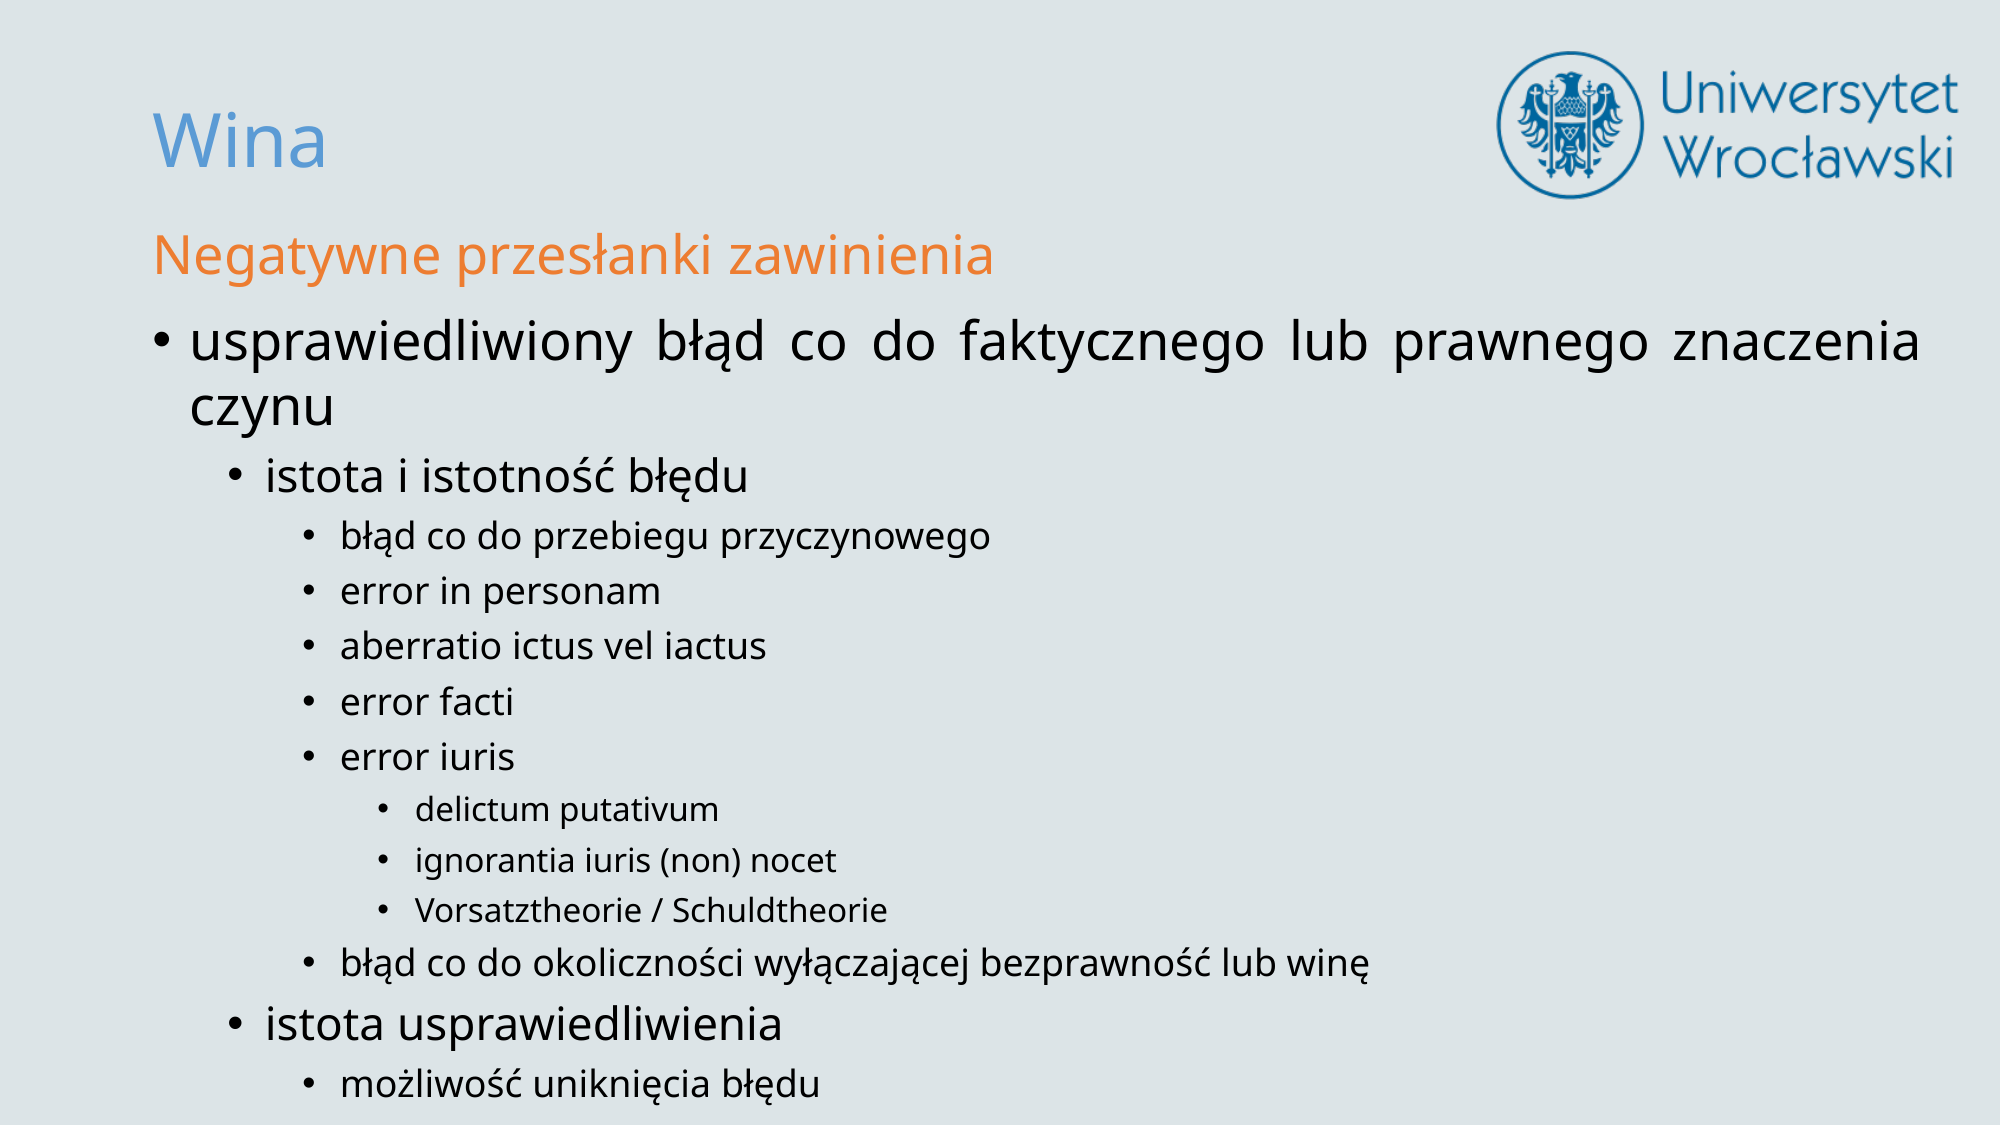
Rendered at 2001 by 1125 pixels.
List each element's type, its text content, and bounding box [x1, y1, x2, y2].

picture [1455, 0, 2000, 252]
title Wina [137, 34, 1455, 212]
list Negatywne przesłanki zawinienia usprawiedliwiony błąd co do faktycznego lub prawnego znaczenia czynu istota i istotność błędu błąd co do przebiegu przyczynowego error in personam aberratio ictus vel iactus error facti error iuris delictum putativum ignorantia iuris (non) nocet Vorsatztheorie / Schuldtheorie błąd co do okoliczności wyłączającej bezprawność lub winę istota usprawiedliwienia możliwość uniknięcia błędu [137, 212, 1939, 1125]
